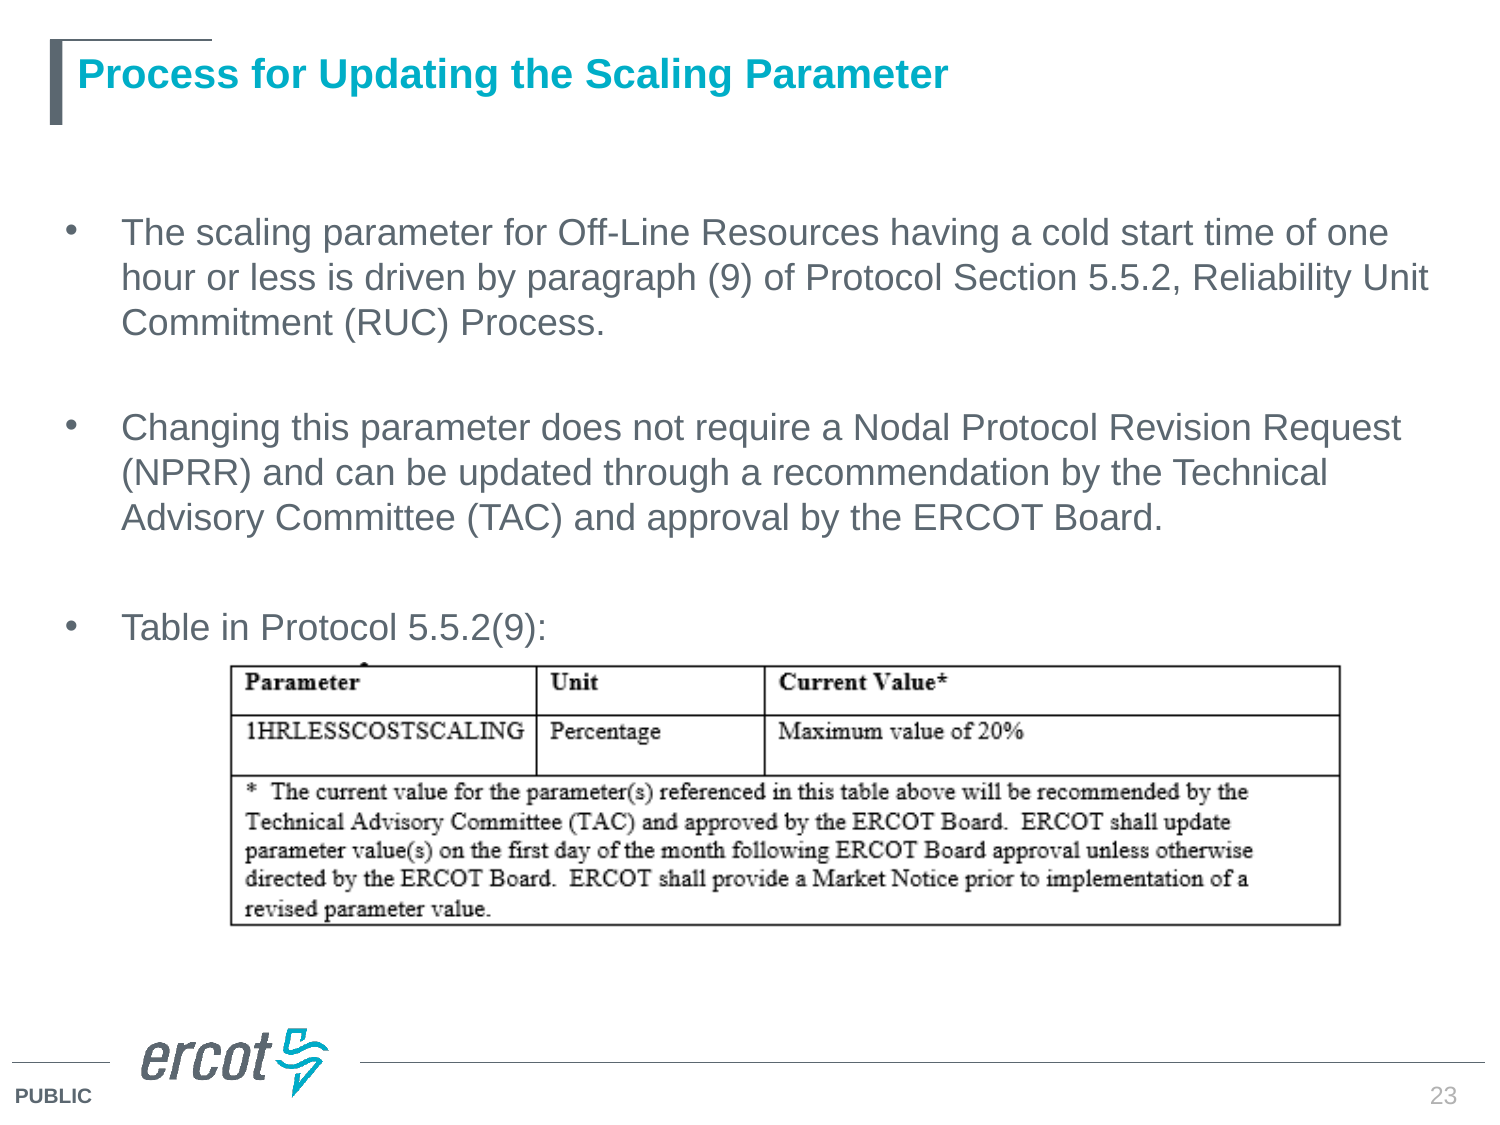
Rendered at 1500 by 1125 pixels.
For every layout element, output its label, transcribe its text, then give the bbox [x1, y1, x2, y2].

picture [137, 1038, 332, 1100]
slide_number 23 [1400, 1076, 1488, 1113]
list The scaling parameter for Off-Line Resources having a cold start time of one hour or less is driven by paragraph (9) of Protocol Section 5.5.2, Reliability Unit Commitment (RUC) Process. Changing this parameter does not require a Nodal Protocol Revision Request (NPRR) and can be updated through a recommendation by the Technical Advisory Committee (TAC) and approval by the ERCOT Board. Table in Protocol 5.5.2(9): [50, 200, 1450, 1038]
title Process for Updating the Scaling Parameter [62, 39, 1450, 125]
picture [224, 662, 1345, 933]
